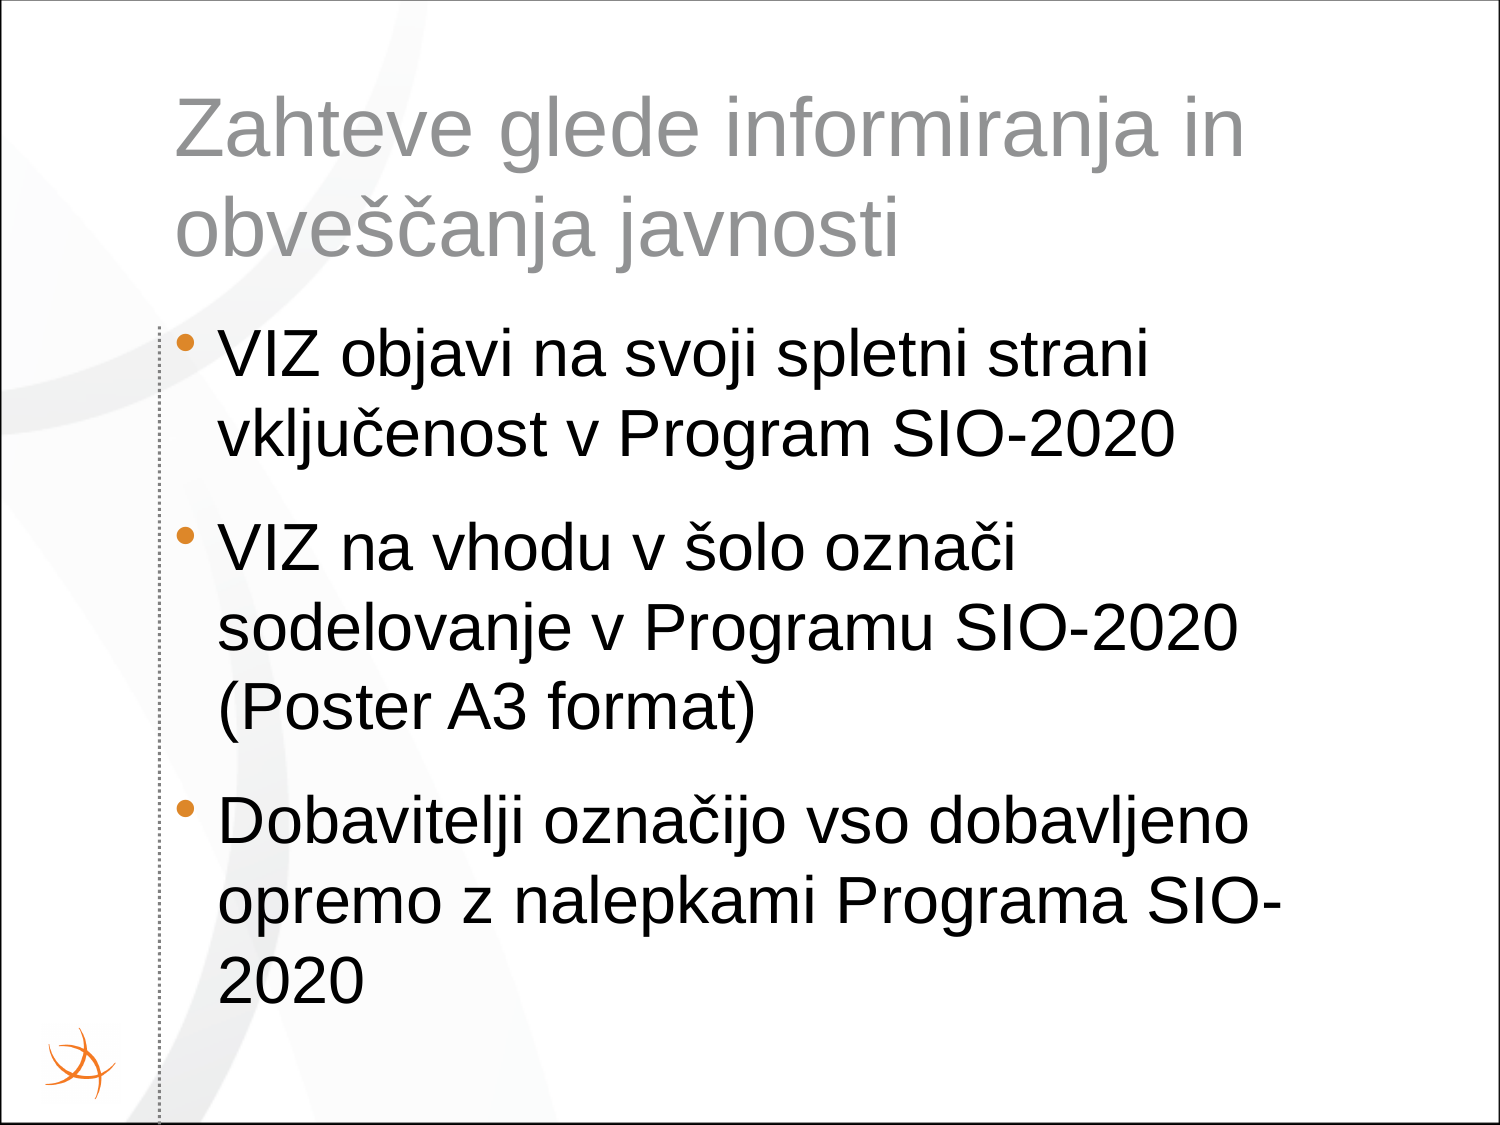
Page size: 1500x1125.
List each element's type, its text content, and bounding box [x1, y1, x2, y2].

list VIZ objavi na svoji spletni strani vključenost v Program SIO-2020 VIZ na vhodu v šolo označi sodelovanje v Programu SIO-2020 (Poster A3 format) Dobavitelji označijo vso dobavljeno opremo z nalepkami Programa SIO-2020 [159, 302, 1400, 1006]
title Zahteve glede informiranja in obveščanja javnosti [159, 79, 1451, 268]
picture [0, 0, 1500, 1125]
